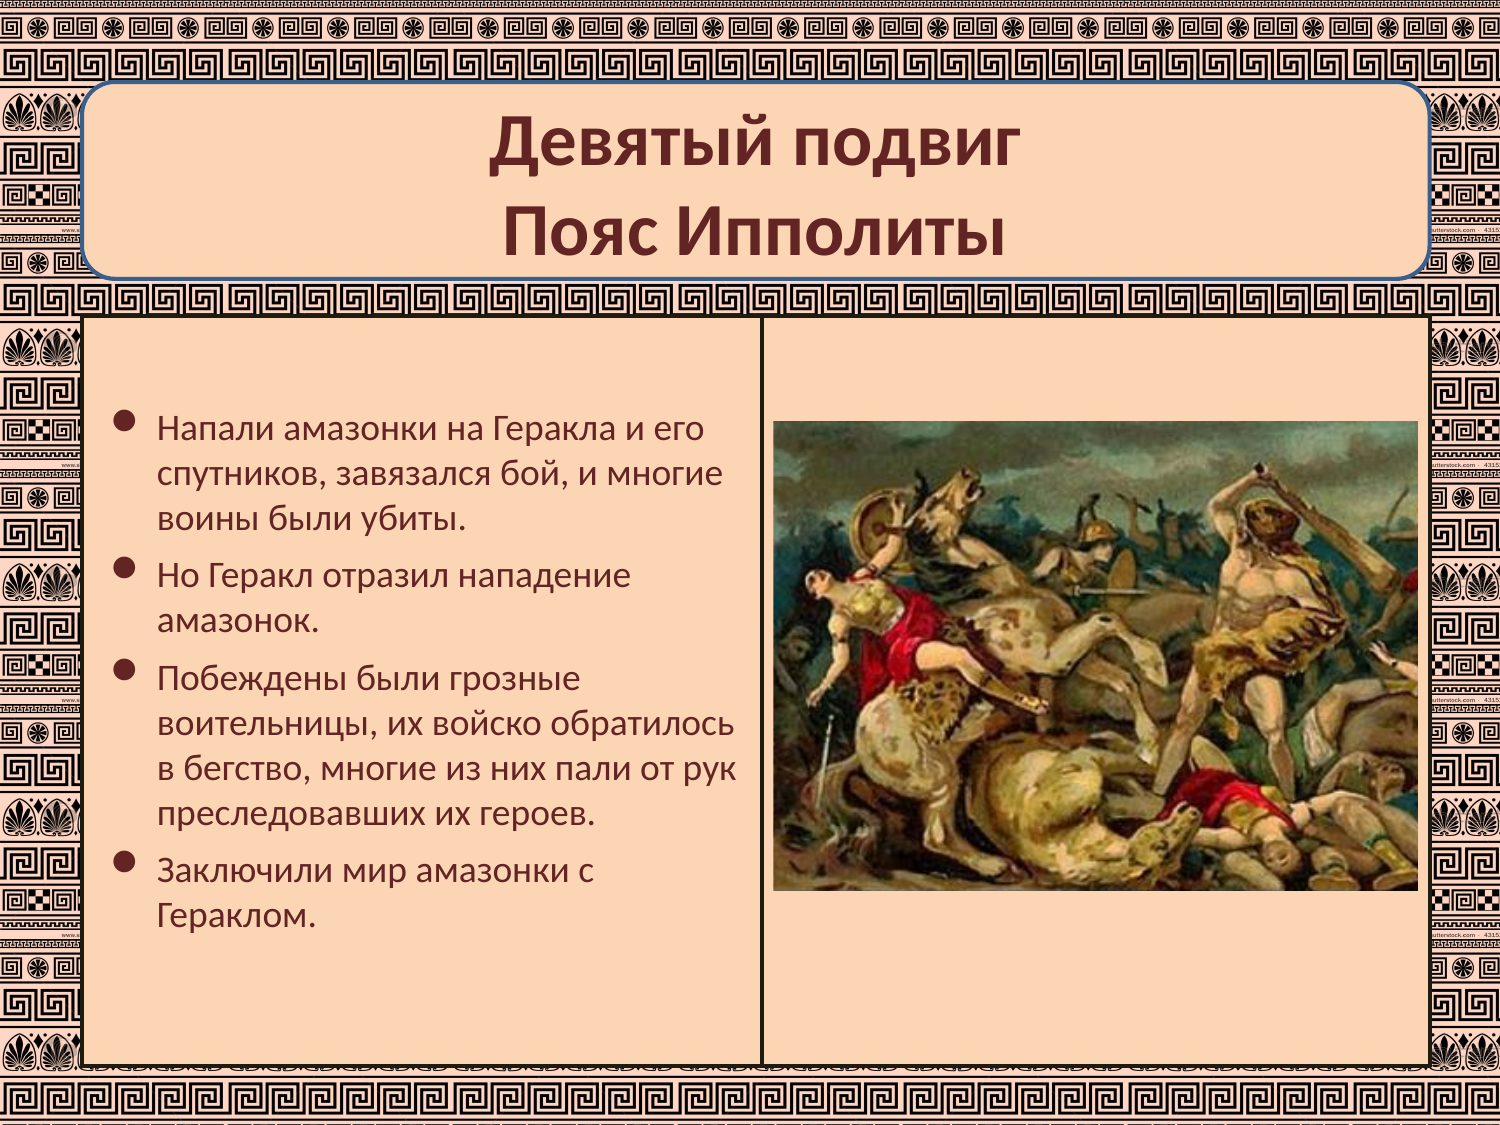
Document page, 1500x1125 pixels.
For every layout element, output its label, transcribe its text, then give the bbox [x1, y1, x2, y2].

text_box [760, 314, 1432, 1068]
text_box Девятый подвиг Пояс Ипполиты [79, 79, 1432, 281]
picture [773, 421, 1419, 891]
text_box Напали амазонки на Геракла и его спутников, завязался бой, и многие воины были убиты. Но Геракл отразил нападение амазонок. Побеждены были грозные воительницы, их войско обратилось в бегство, многие из них пали от рук преследовавших их героев. Заключили мир амазонки с Гераклом. [80, 314, 760, 1068]
